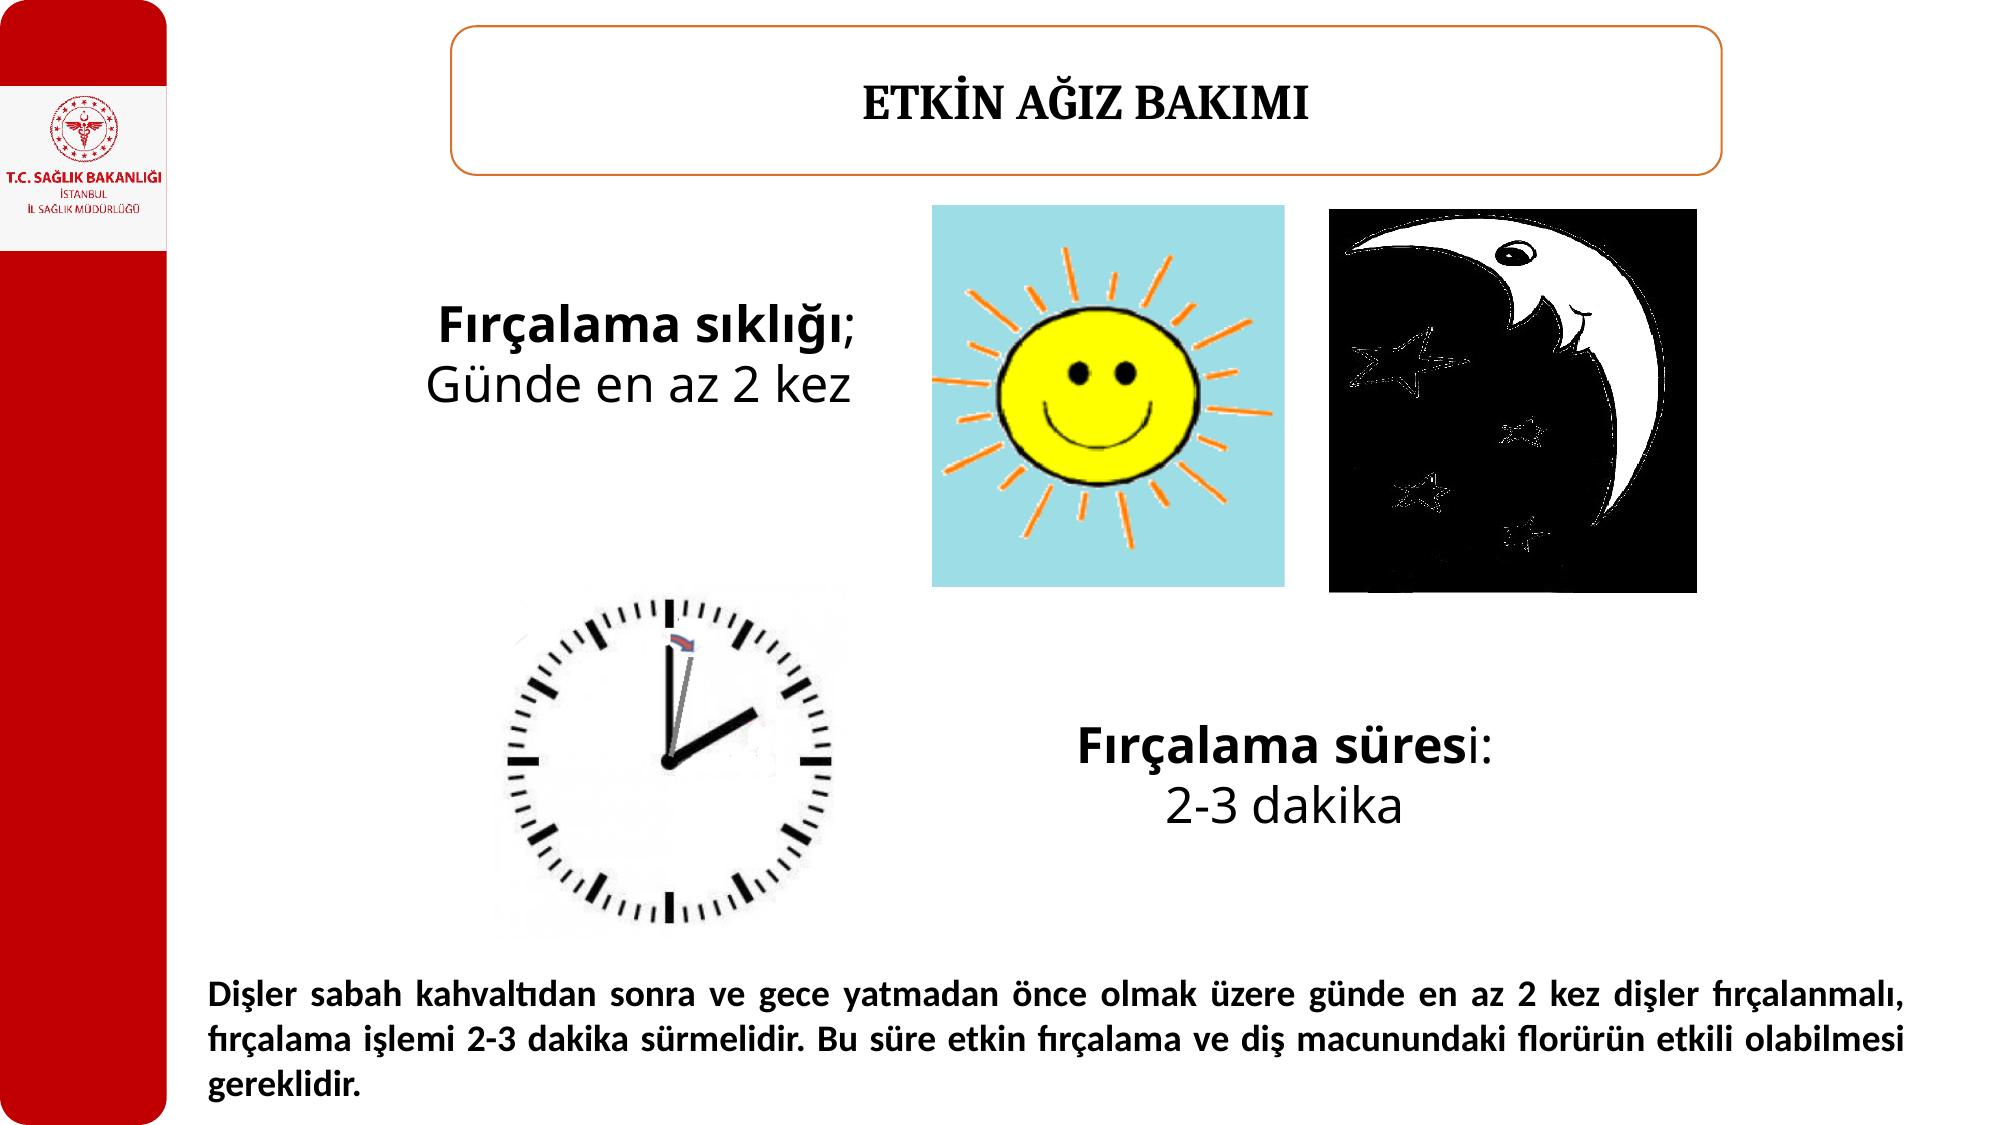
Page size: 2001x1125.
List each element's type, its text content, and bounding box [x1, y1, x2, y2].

picture [491, 584, 847, 966]
text_box Fırçalama sıklığı; Günde en az 2 kez [410, 224, 884, 480]
text_box Dişler sabah kahvaltıdan sonra ve gece yatmadan önce olmak üzere günde en az 2 kez dişler fırçalanmalı, fırçalama işlemi 2-3 dakika sürmelidir. Bu süre etkin fırçalama ve diş macunundaki florürün etkili olabilmesi gereklidir. [193, 962, 1922, 1112]
picture [1328, 209, 1698, 594]
text_box Fırçalama süresi: 2-3 dakika [1061, 706, 1510, 842]
picture [0, 86, 167, 251]
picture [931, 205, 1286, 588]
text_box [450, 26, 1722, 176]
